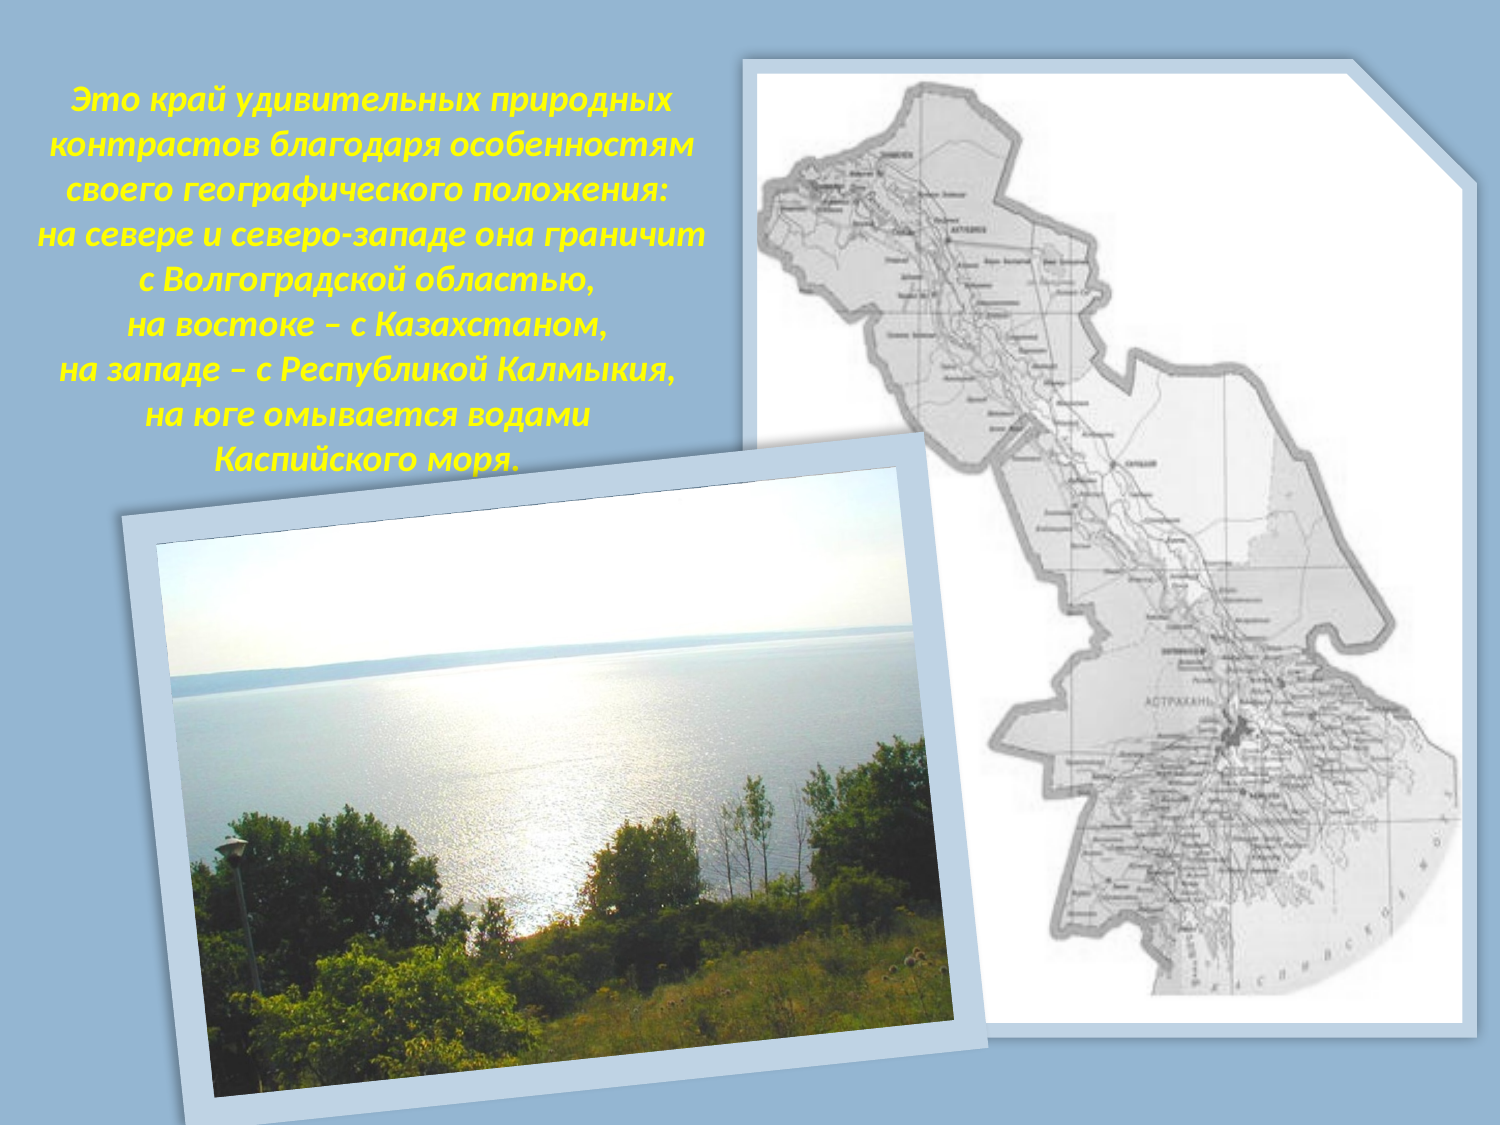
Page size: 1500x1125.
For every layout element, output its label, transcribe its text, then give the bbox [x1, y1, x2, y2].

picture [157, 66, 1470, 1097]
text_box Это край удивительных природных контрастов благодаря особенностям своего географического положения: на севере и северо-западе она граничит с Волгоградской областью, на востоке – с Казахстаном, на западе – с Республикой Калмыкия, на юге омывается водами Каспийского моря. [17, 66, 727, 532]
